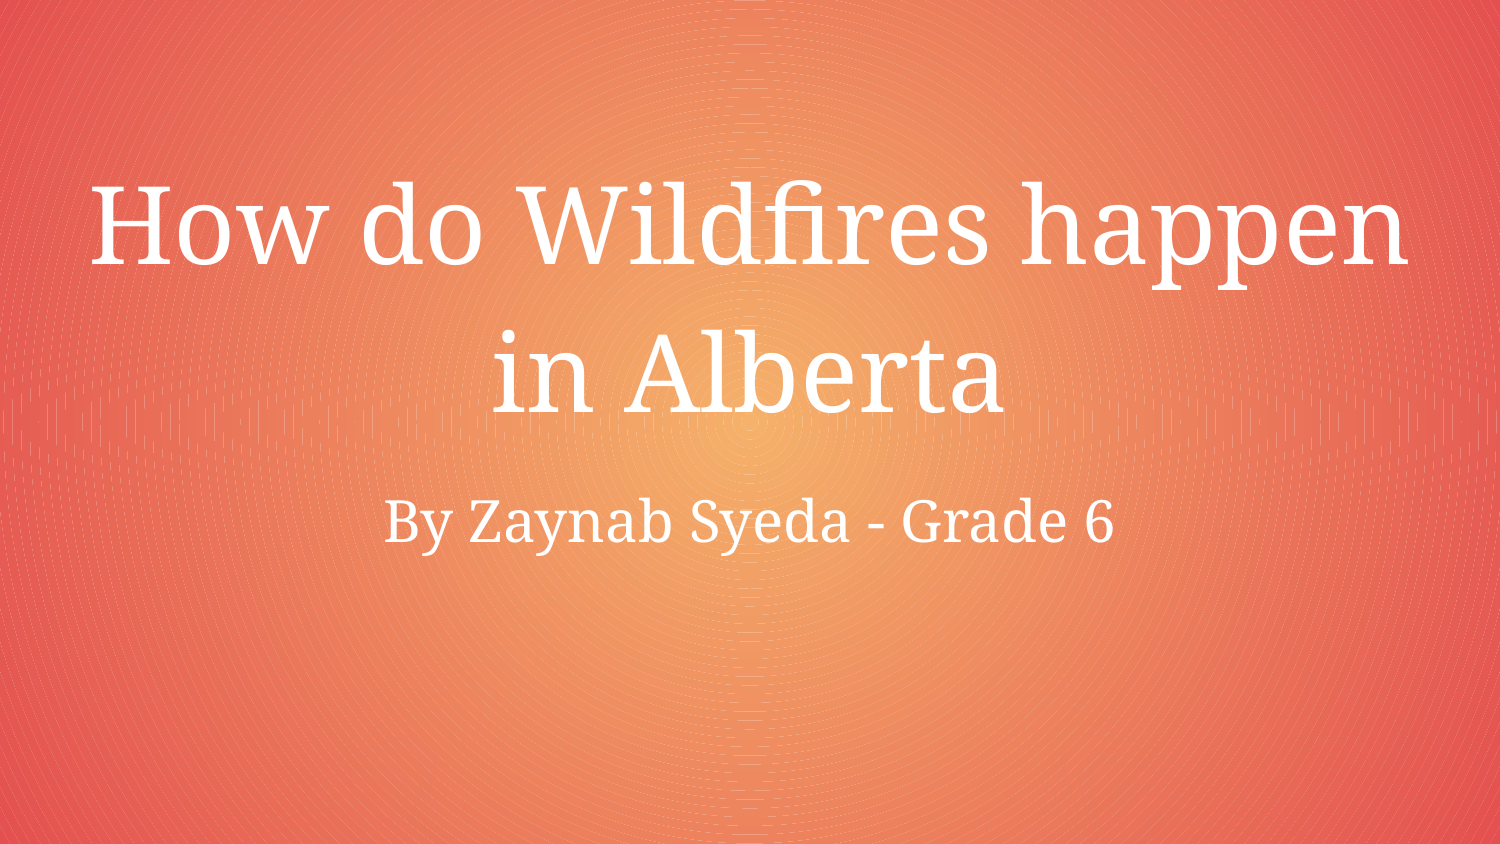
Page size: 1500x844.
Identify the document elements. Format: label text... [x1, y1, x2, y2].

title How do Wildfires happen in Alberta [51, 122, 1449, 459]
subtitle By Zaynab Syeda - Grade 6 [51, 464, 1449, 595]
